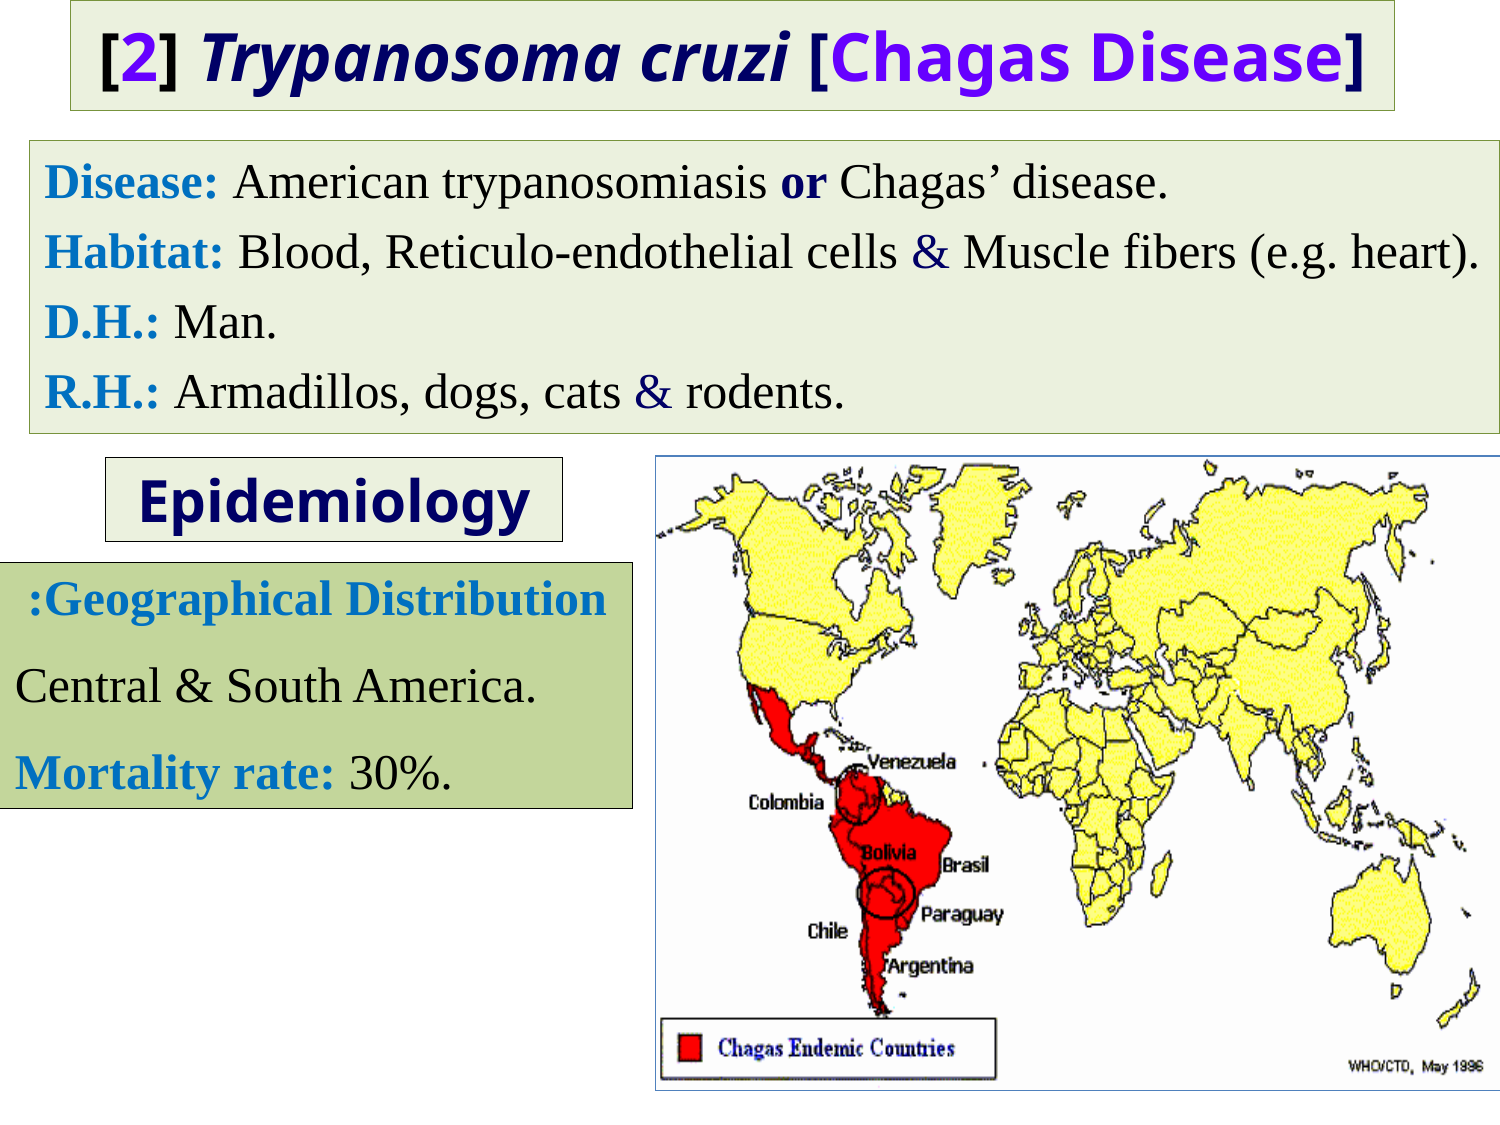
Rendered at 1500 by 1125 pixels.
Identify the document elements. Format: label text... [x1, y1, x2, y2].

text_box Epidemiology [105, 457, 563, 542]
text_box Geographical Distribution: Central & South America. Mortality rate: 30%. [0, 562, 633, 809]
picture [655, 456, 1500, 1091]
title [2] Trypanosoma cruzi [Chagas Disease] [70, 0, 1395, 111]
subtitle Disease: American trypanosomiasis or Chagas’ disease. Habitat: Blood, Reticulo-endothelial cells & Muscle fibers (e.g. heart). D.H.: Man. R.H.: Armadillos, dogs, cats & rodents. [29, 140, 1500, 434]
